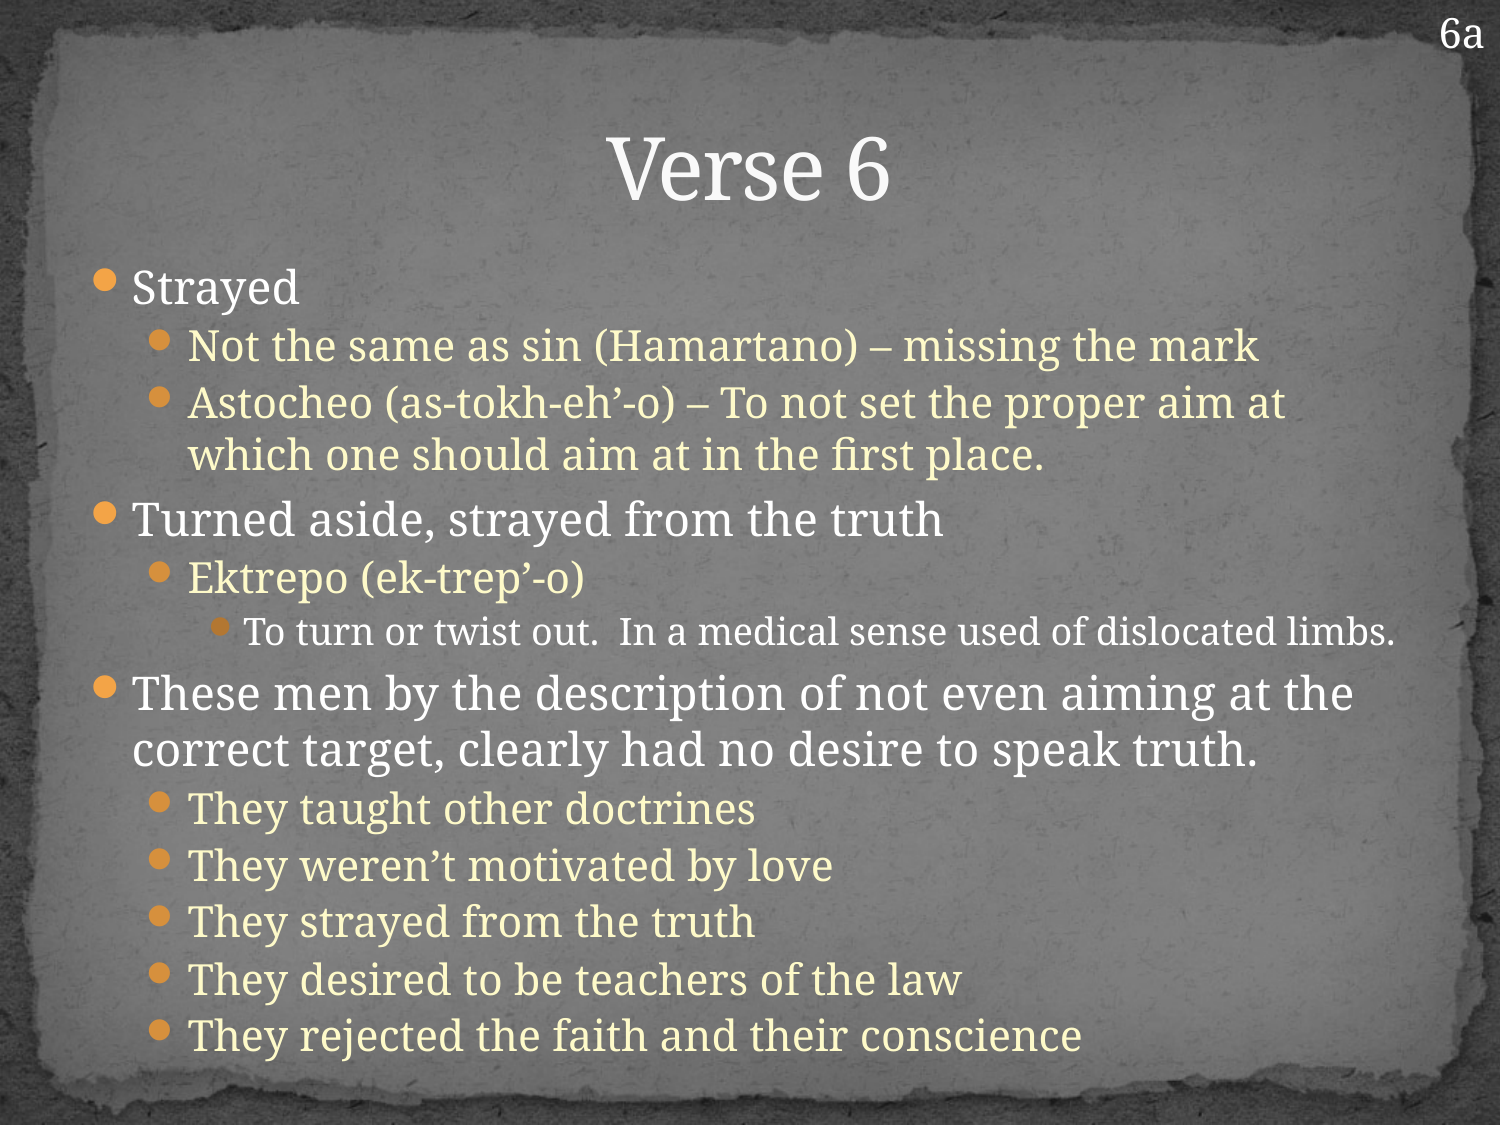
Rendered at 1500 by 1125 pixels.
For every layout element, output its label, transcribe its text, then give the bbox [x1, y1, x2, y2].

title Verse 6 [74, 24, 1425, 225]
footer 6a [912, 0, 1500, 63]
list Strayed Not the same as sin (Hamartano) – missing the mark Astocheo (as-tokh-eh’-o) – To not set the proper aim at which one should aim at in the first place. Turned aside, strayed from the truth Ektrepo (ek-trep’-o) To turn or twist out. In a medical sense used of dislocated limbs. These men by the description of not even aiming at the correct target, clearly had no desire to speak truth. They taught other doctrines They weren’t motivated by love They strayed from the truth They desired to be teachers of the law They rejected the faith and their conscience [74, 249, 1426, 1088]
